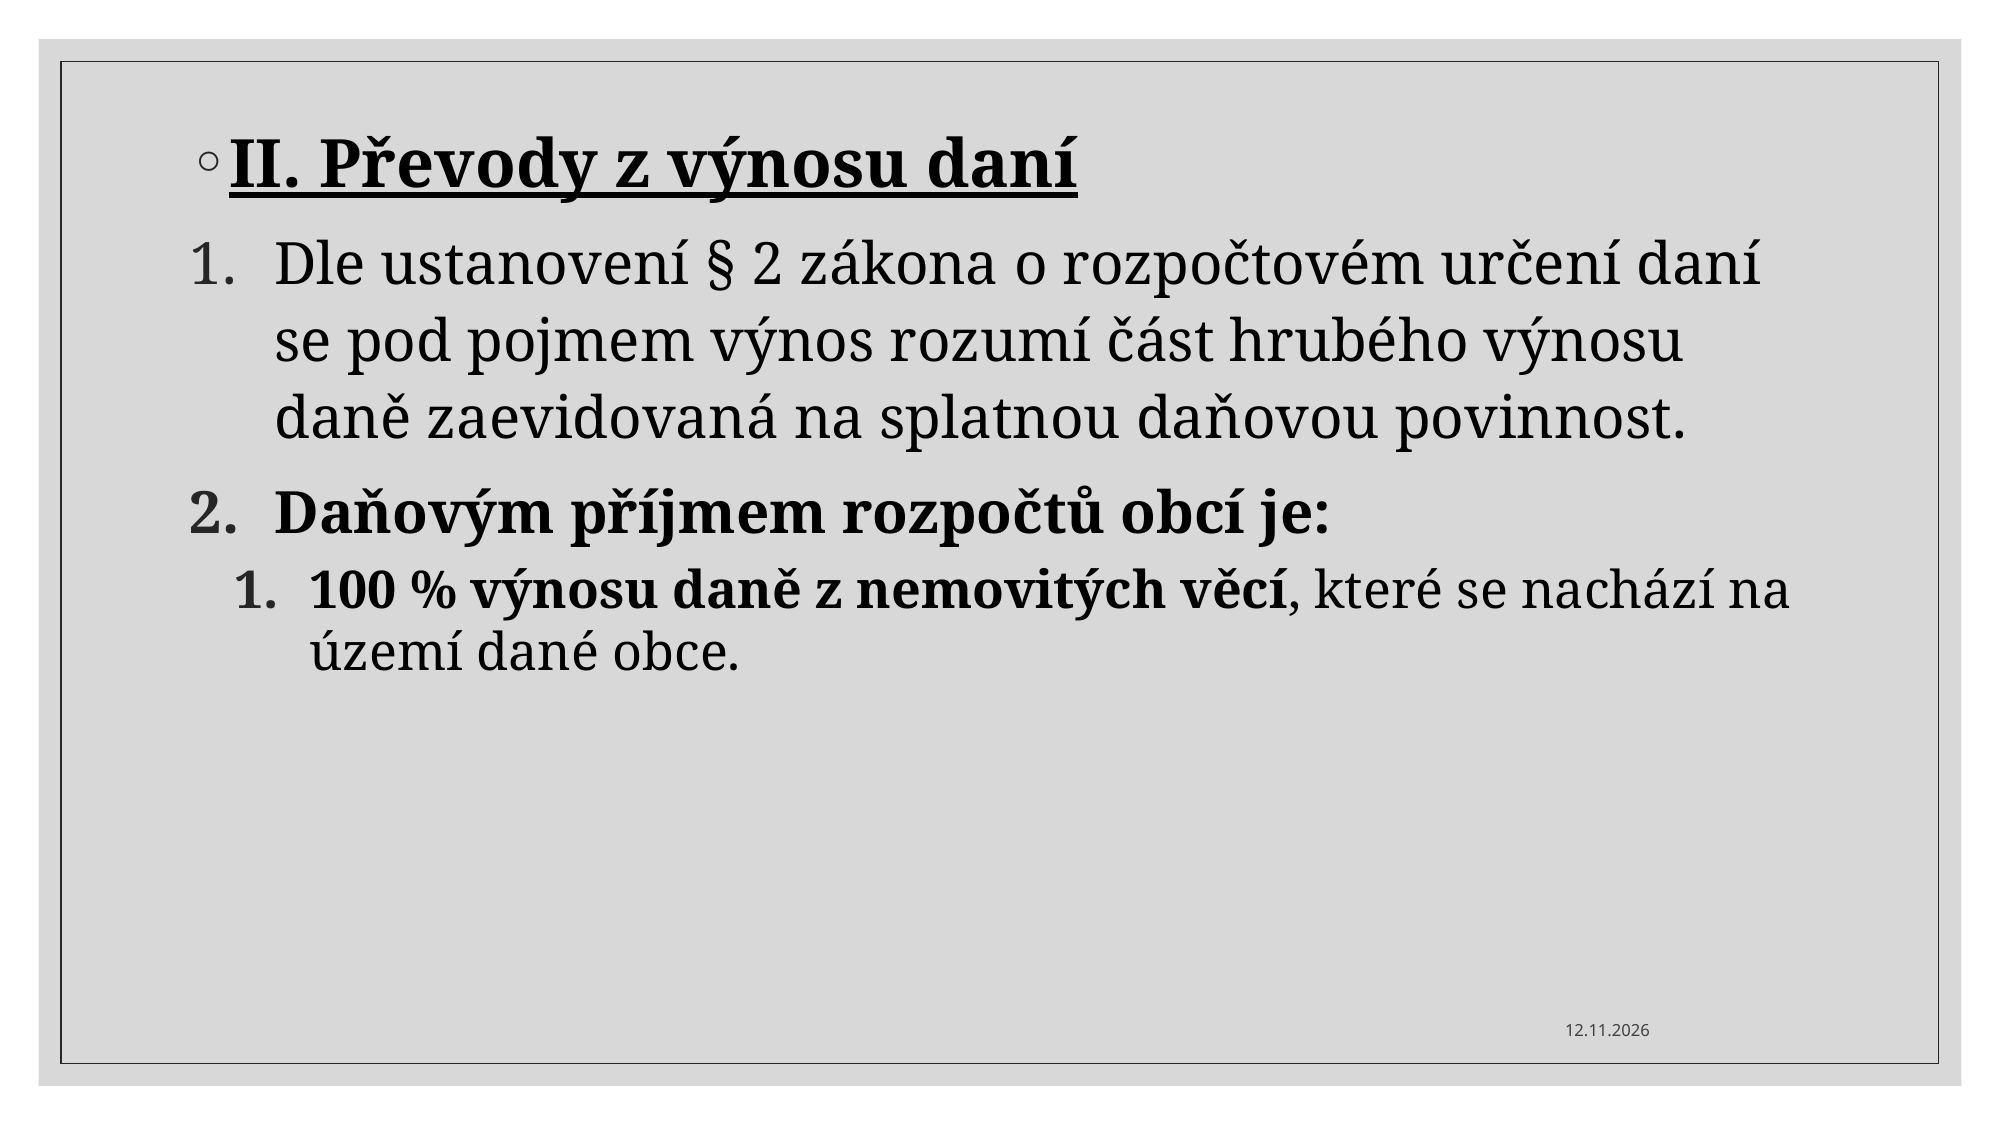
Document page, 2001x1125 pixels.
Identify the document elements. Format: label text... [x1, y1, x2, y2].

list II. Převody z výnosu daní Dle ustanovení § 2 zákona o rozpočtovém určení daní se pod pojmem výnos rozumí část hrubého výnosu daně zaevidovaná na splatnou daňovou povinnost. Daňovým příjmem rozpočtů obcí je: 100 % výnosu daně z nemovitých věcí, které se nachází na území dané obce. [174, 105, 1825, 977]
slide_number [1190, 990, 1665, 1050]
